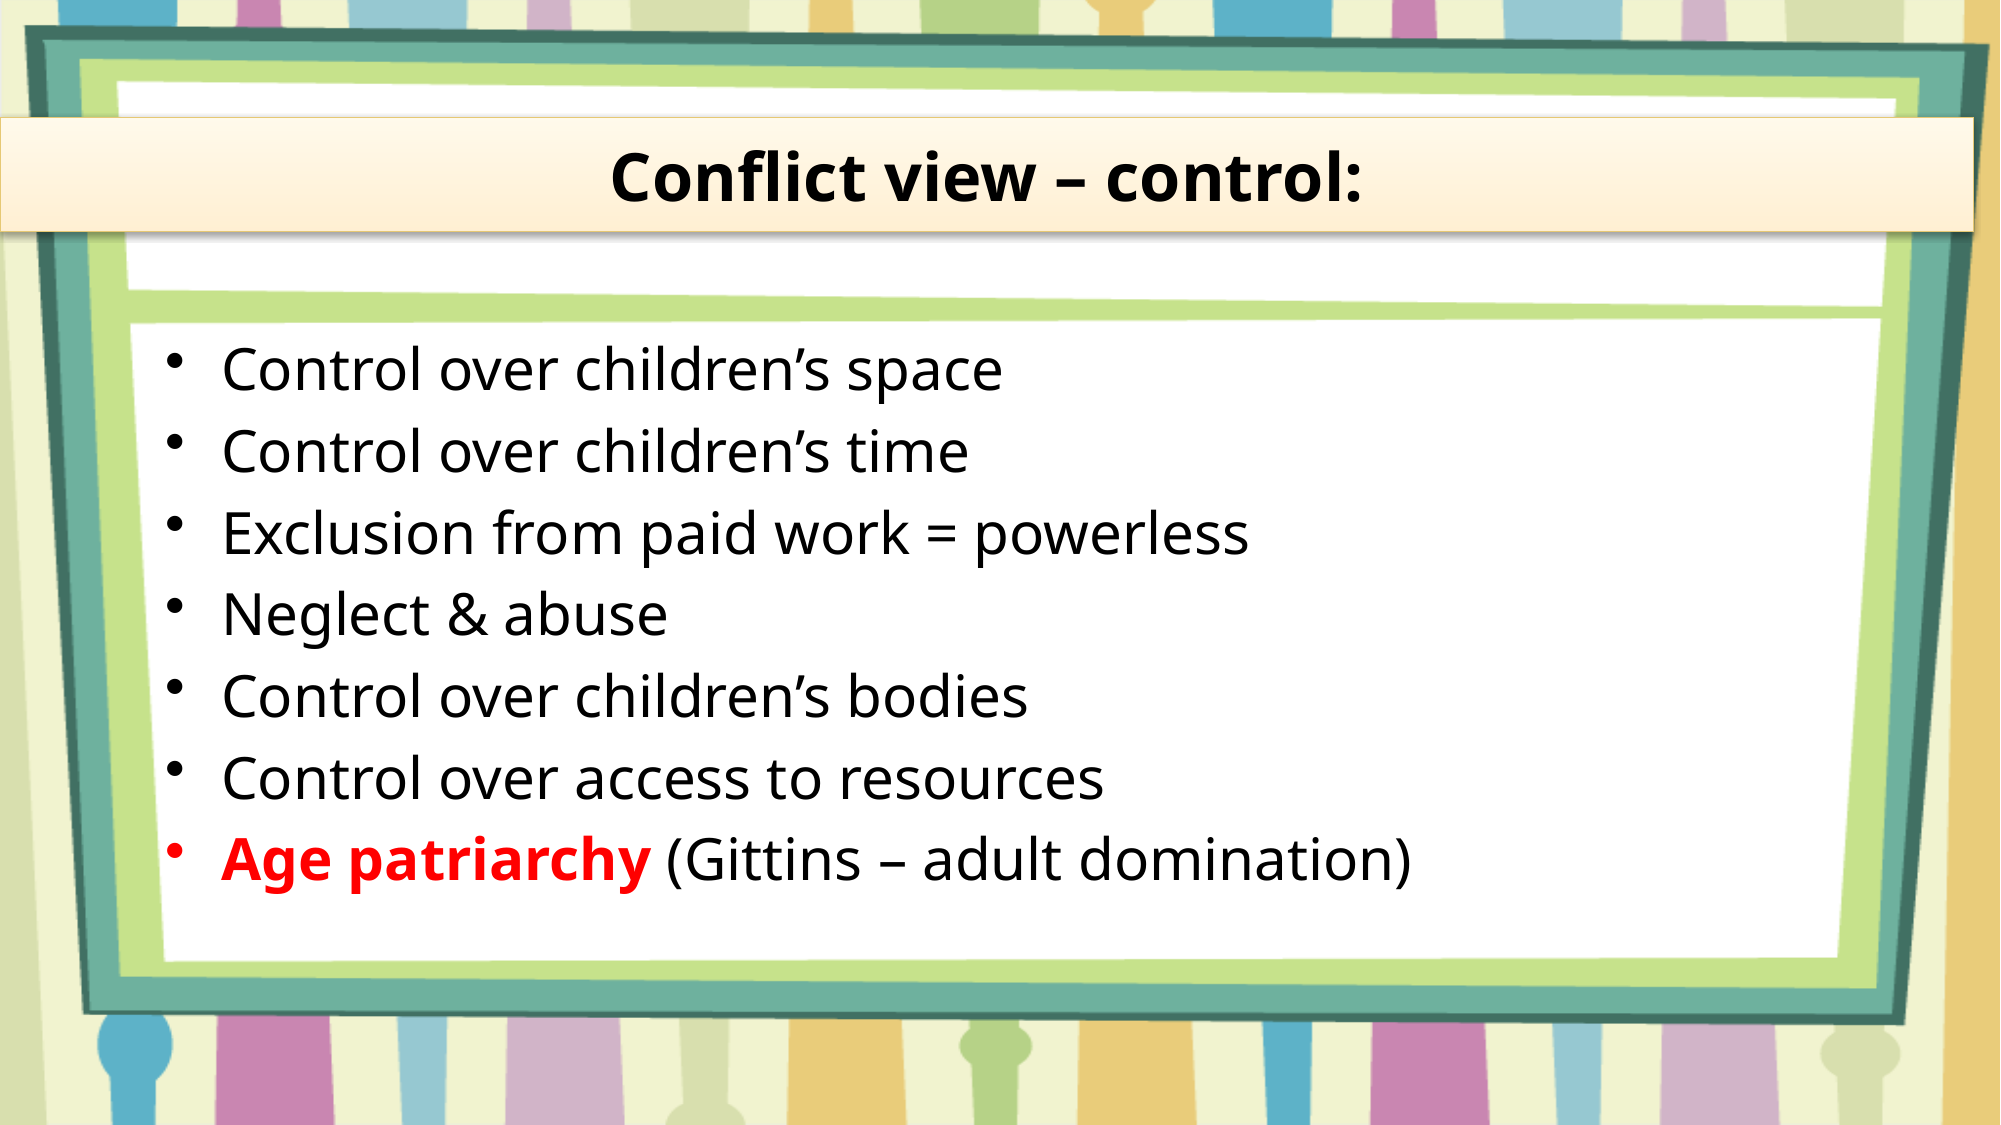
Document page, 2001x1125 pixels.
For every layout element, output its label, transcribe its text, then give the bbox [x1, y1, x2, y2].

text_box Conflict view – control: [0, 117, 1974, 232]
list Control over children’s space Control over children’s time Exclusion from paid work = powerless Neglect & abuse Control over children’s bodies Control over access to resources Age patriarchy (Gittins – adult domination) [150, 324, 1867, 1005]
picture [0, 0, 2000, 1125]
